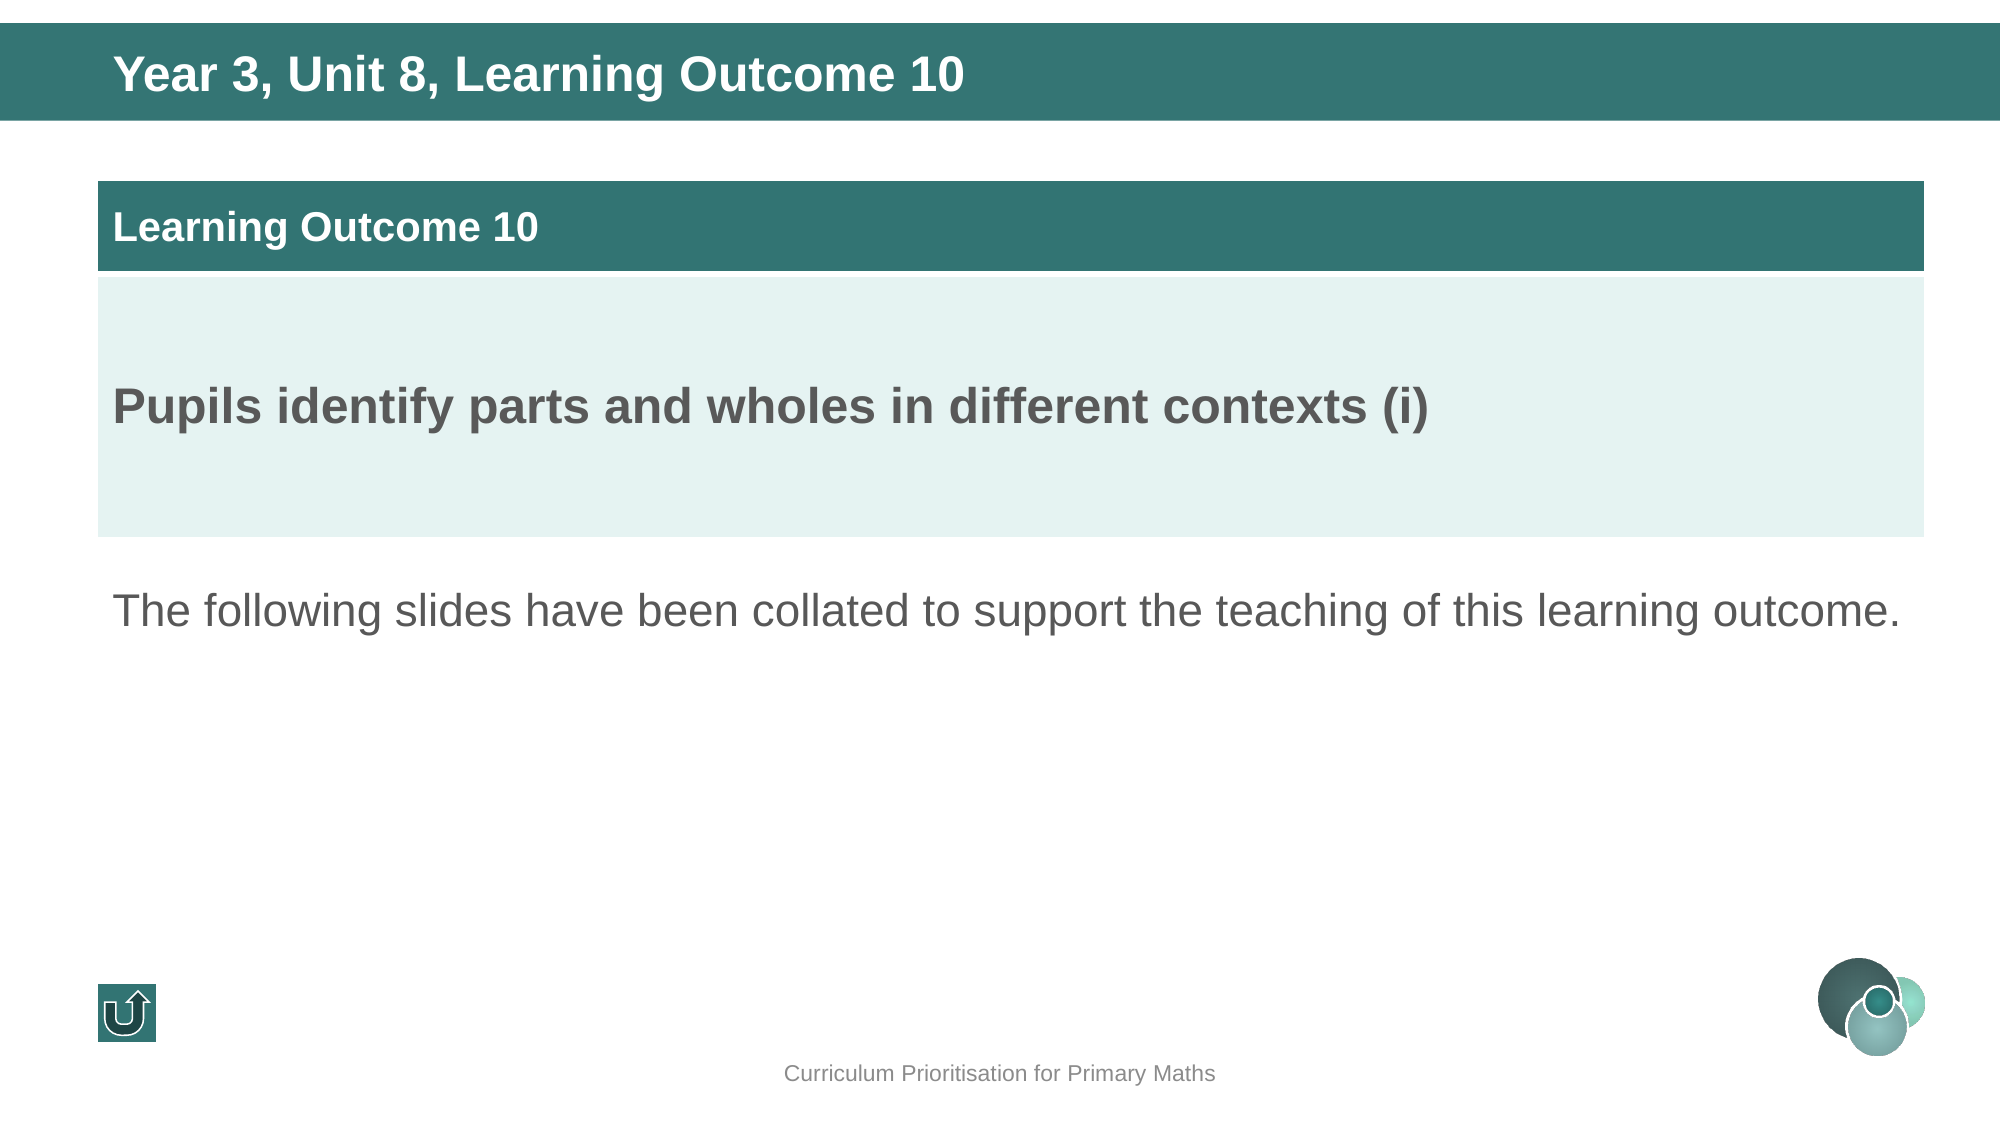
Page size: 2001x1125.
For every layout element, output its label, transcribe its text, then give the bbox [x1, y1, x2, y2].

table_header Learning Outcome 10 [98, 181, 1924, 271]
footer Curriculum Prioritisation for Primary Maths [0, 1042, 2000, 1103]
text_box Year 3, Unit 8, Learning Outcome 10 [97, 40, 1945, 111]
text_box [96, 983, 157, 1044]
picture [1818, 958, 1925, 1042]
table_cell Pupils identify parts and wholes in different contexts (i) [98, 277, 1924, 537]
text_box The following slides have been collated to support the teaching of this learning outcome. [97, 562, 1925, 677]
